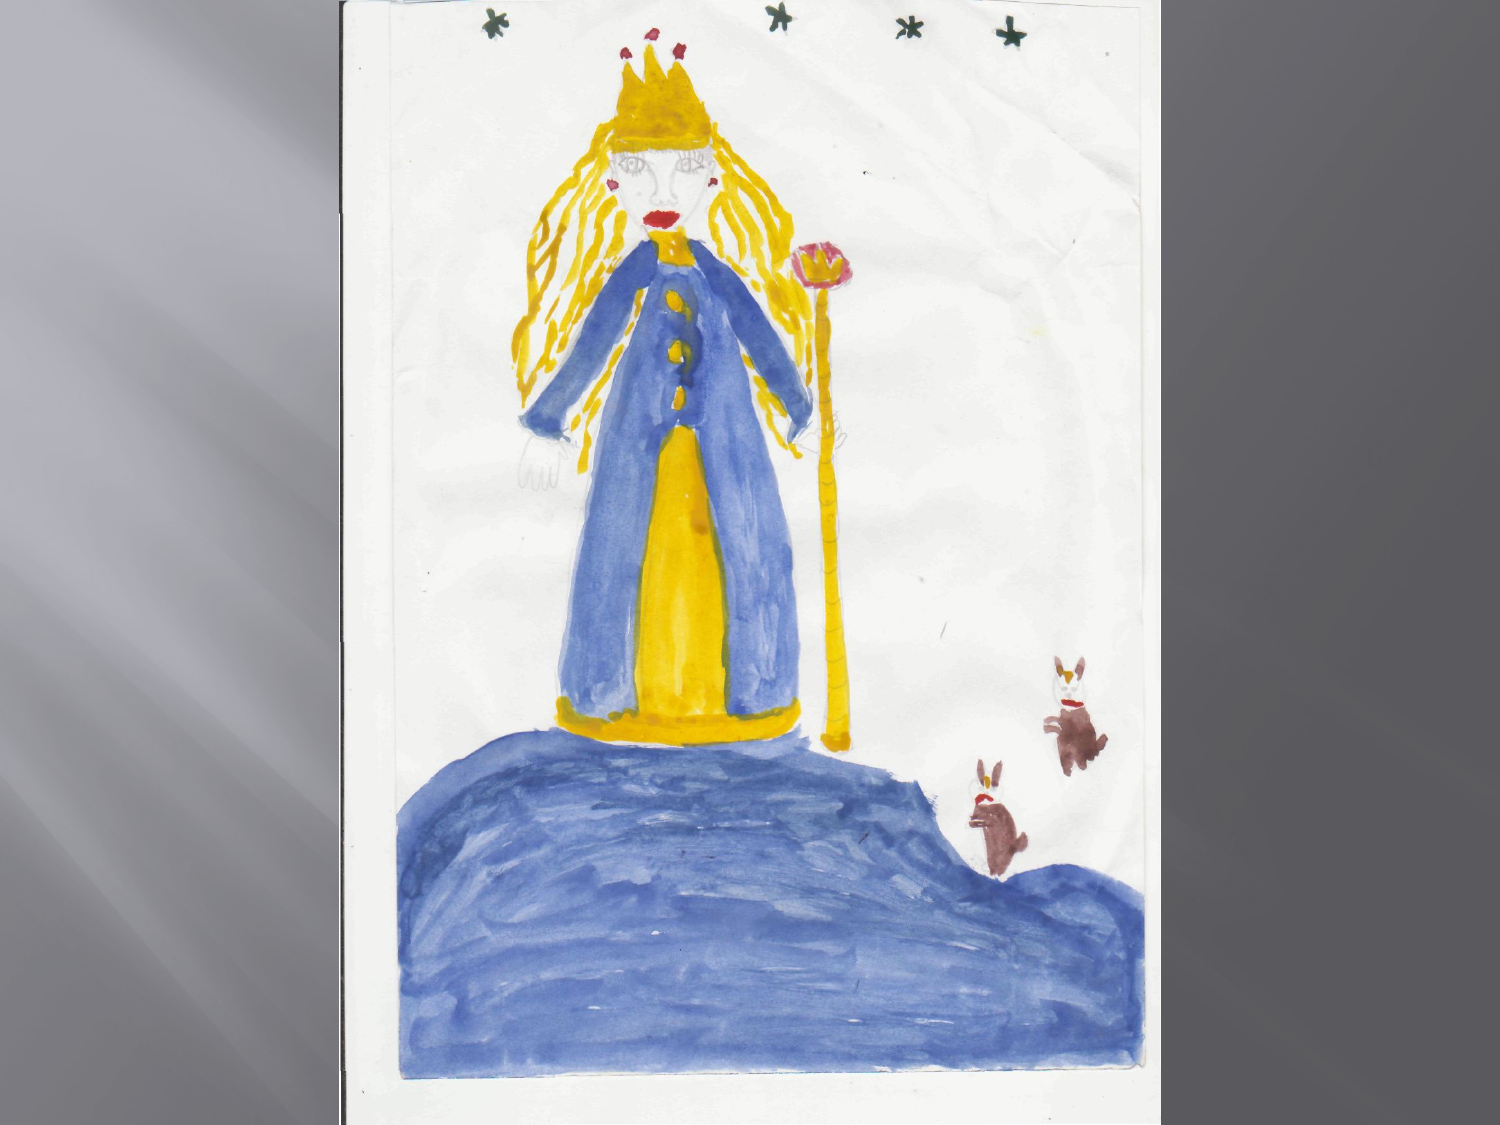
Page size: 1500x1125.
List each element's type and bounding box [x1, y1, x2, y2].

picture [339, 0, 1161, 1125]
